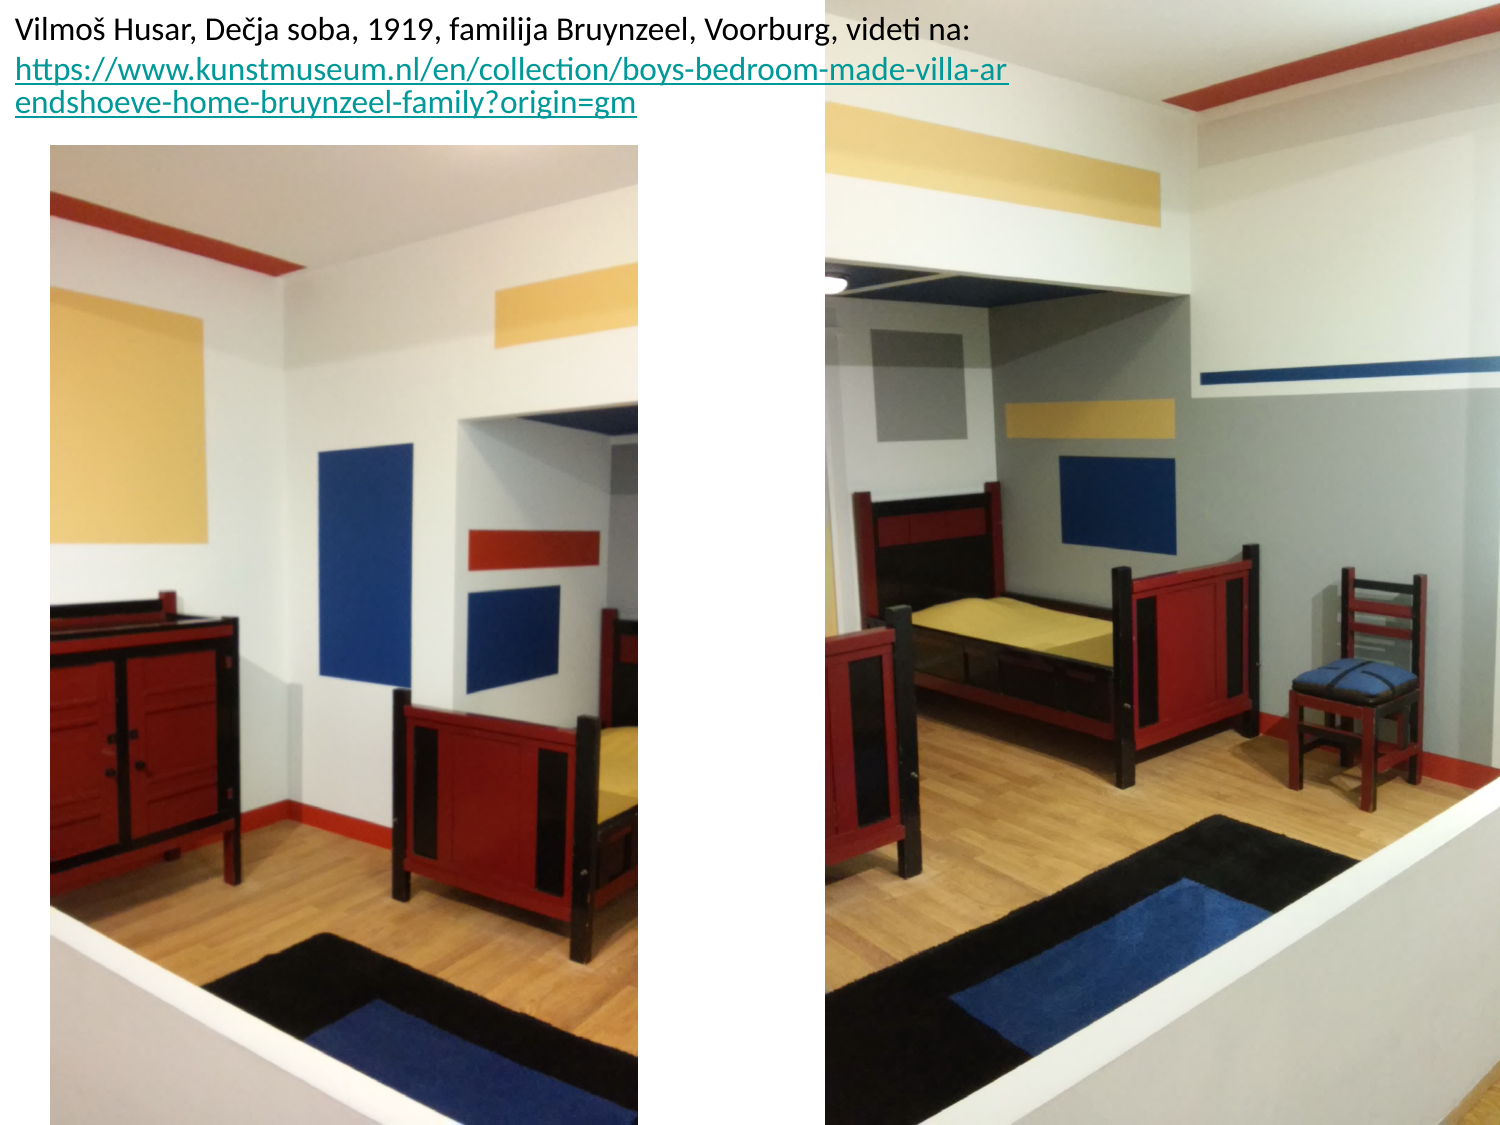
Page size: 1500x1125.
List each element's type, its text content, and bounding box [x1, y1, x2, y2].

picture [49, 145, 638, 1125]
text_box Vilmoš Husar, Dečja soba, 1919, familija Bruynzeel, Voorburg, videti na: https://www.kunstmuseum.nl/en/collection/boys-bedroom-made-villa-arendshoeve-home-bruynzeel-family?origin=gm [0, 0, 822, 95]
picture [824, 0, 1500, 1125]
